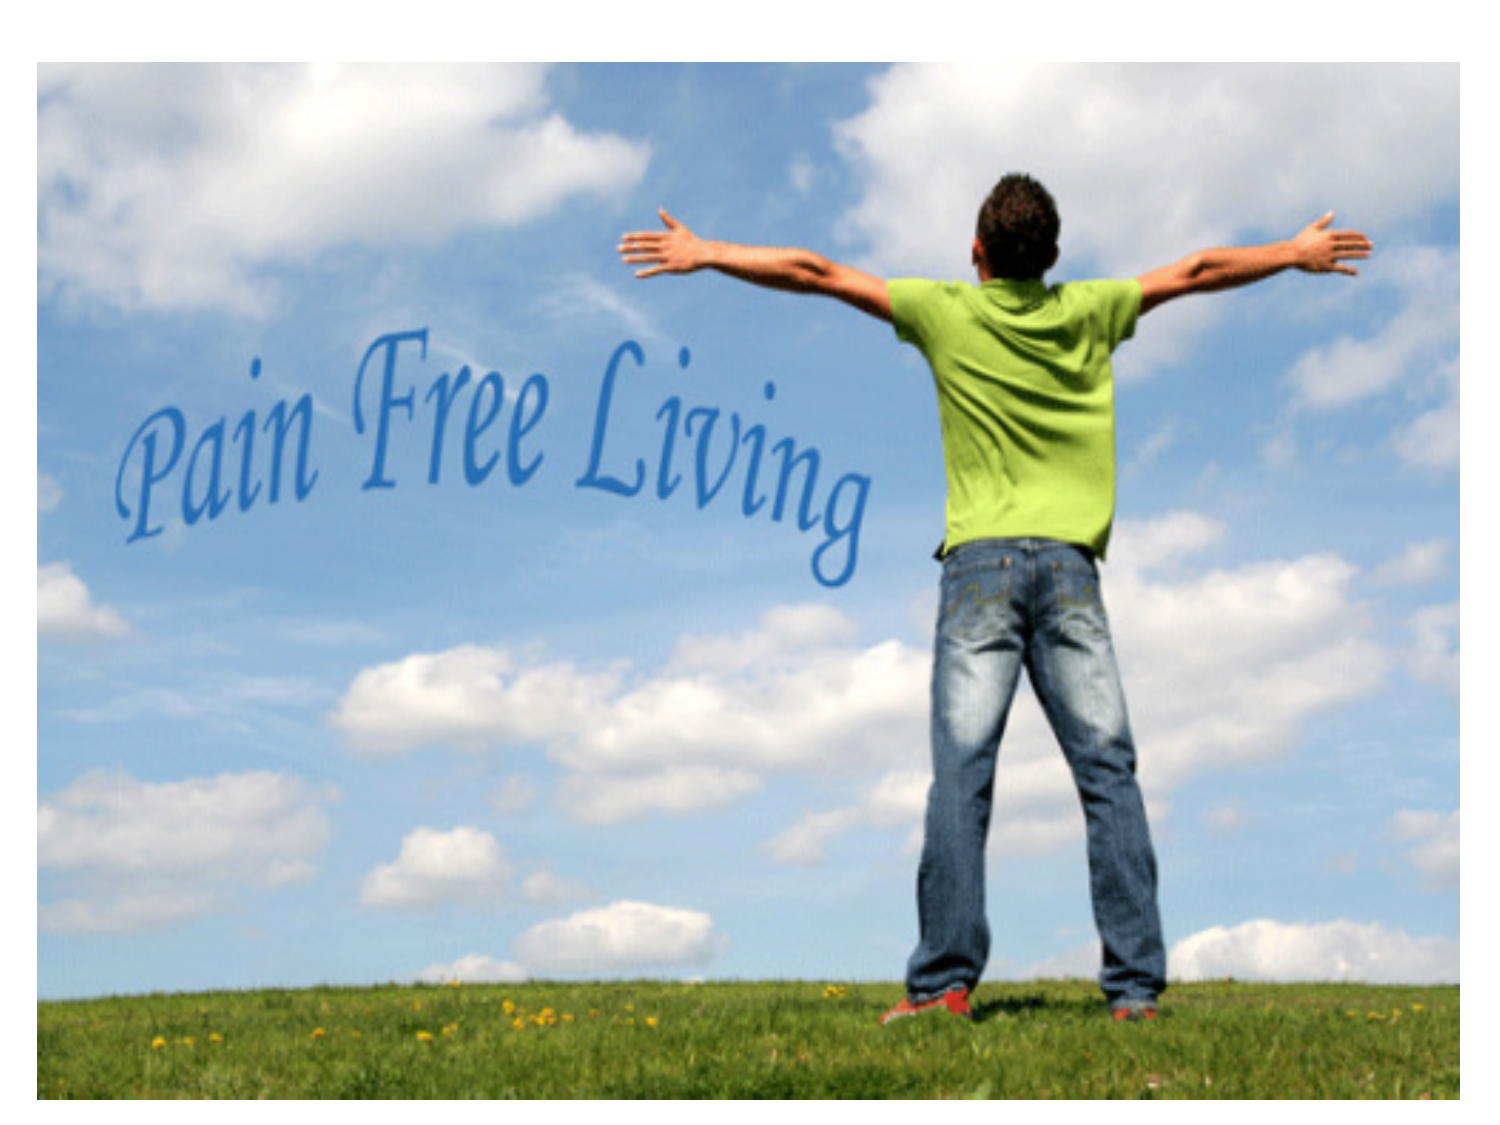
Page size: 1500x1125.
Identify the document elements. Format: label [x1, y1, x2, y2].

list [37, 62, 1460, 1101]
